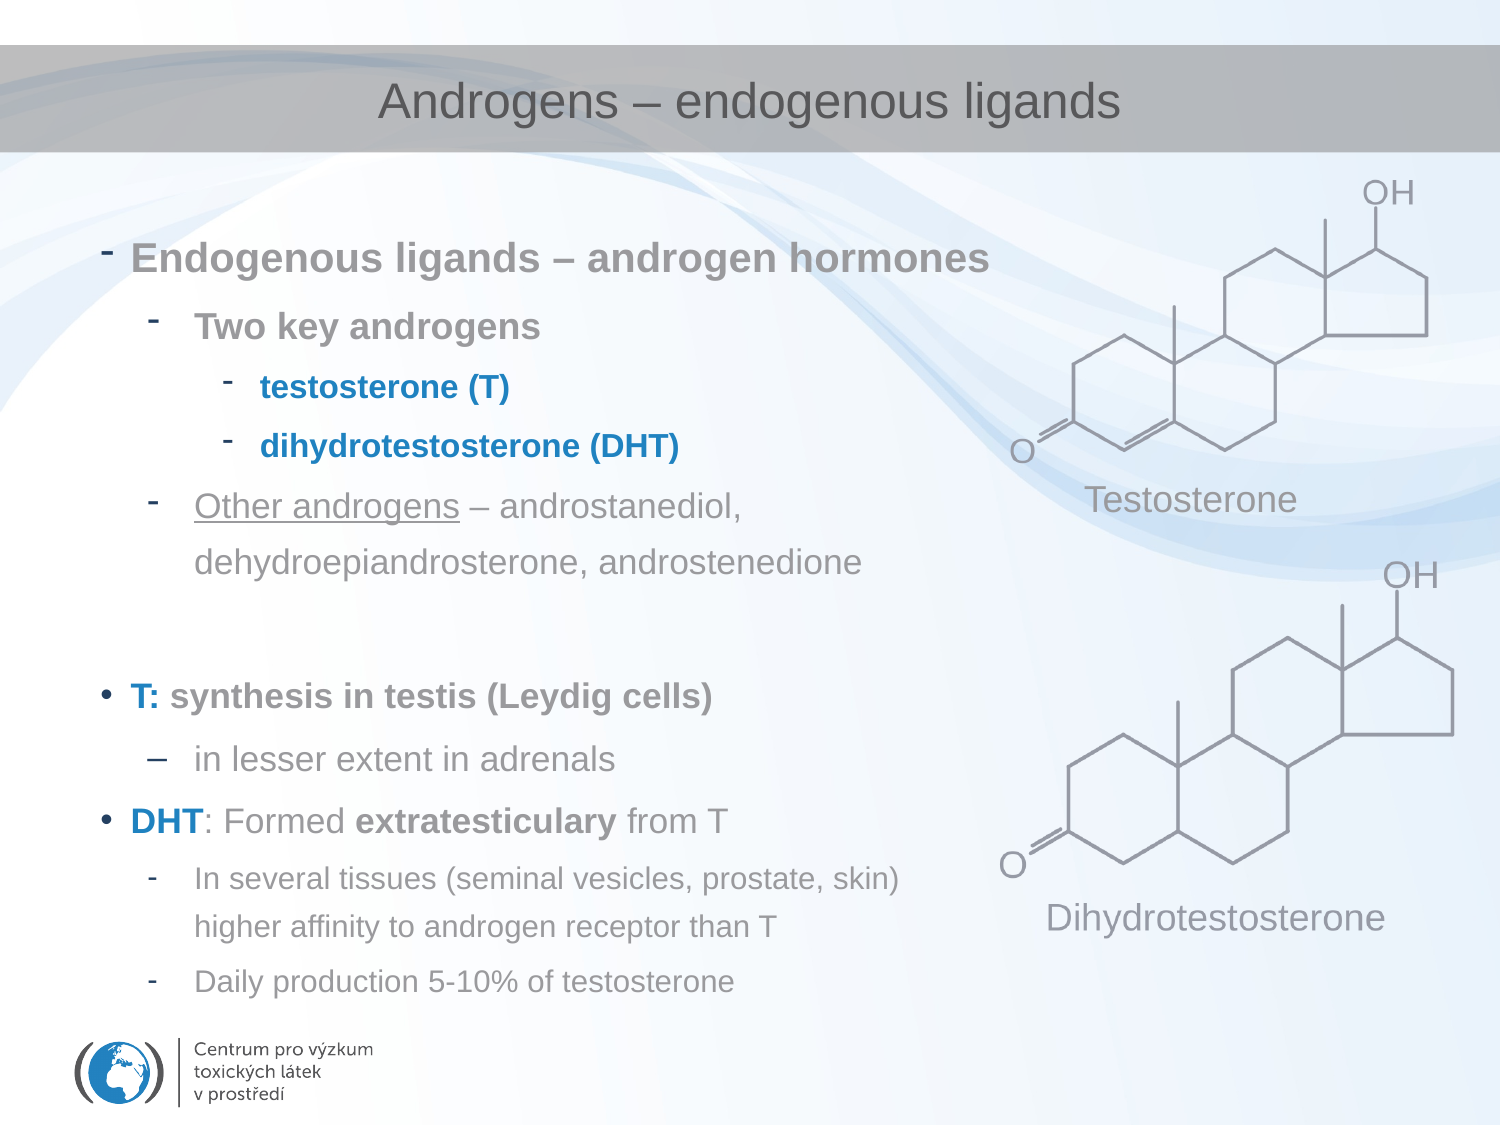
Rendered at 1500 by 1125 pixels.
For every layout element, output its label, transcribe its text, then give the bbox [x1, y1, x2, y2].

picture [0, 0, 1500, 45]
list Endogenous ligands – androgen hormones Two key androgens testosterone (T) dihydrotestosterone (DHT) Other androgens – androstanediol, dehydroepiandrosterone, androstenedione T: synthesis in testis (Leydig cells) in lesser extent in adrenals DHT: Formed extratesticulary from T In several tissues (seminal vesicles, prostate, skin) higher affinity to androgen receptor than T Daily production 5-10% of testosterone [52, 207, 1404, 951]
title Androgens – endogenous ligands [0, 45, 1500, 153]
text_box Testosterone [1068, 467, 1457, 528]
picture [0, 153, 1500, 1125]
